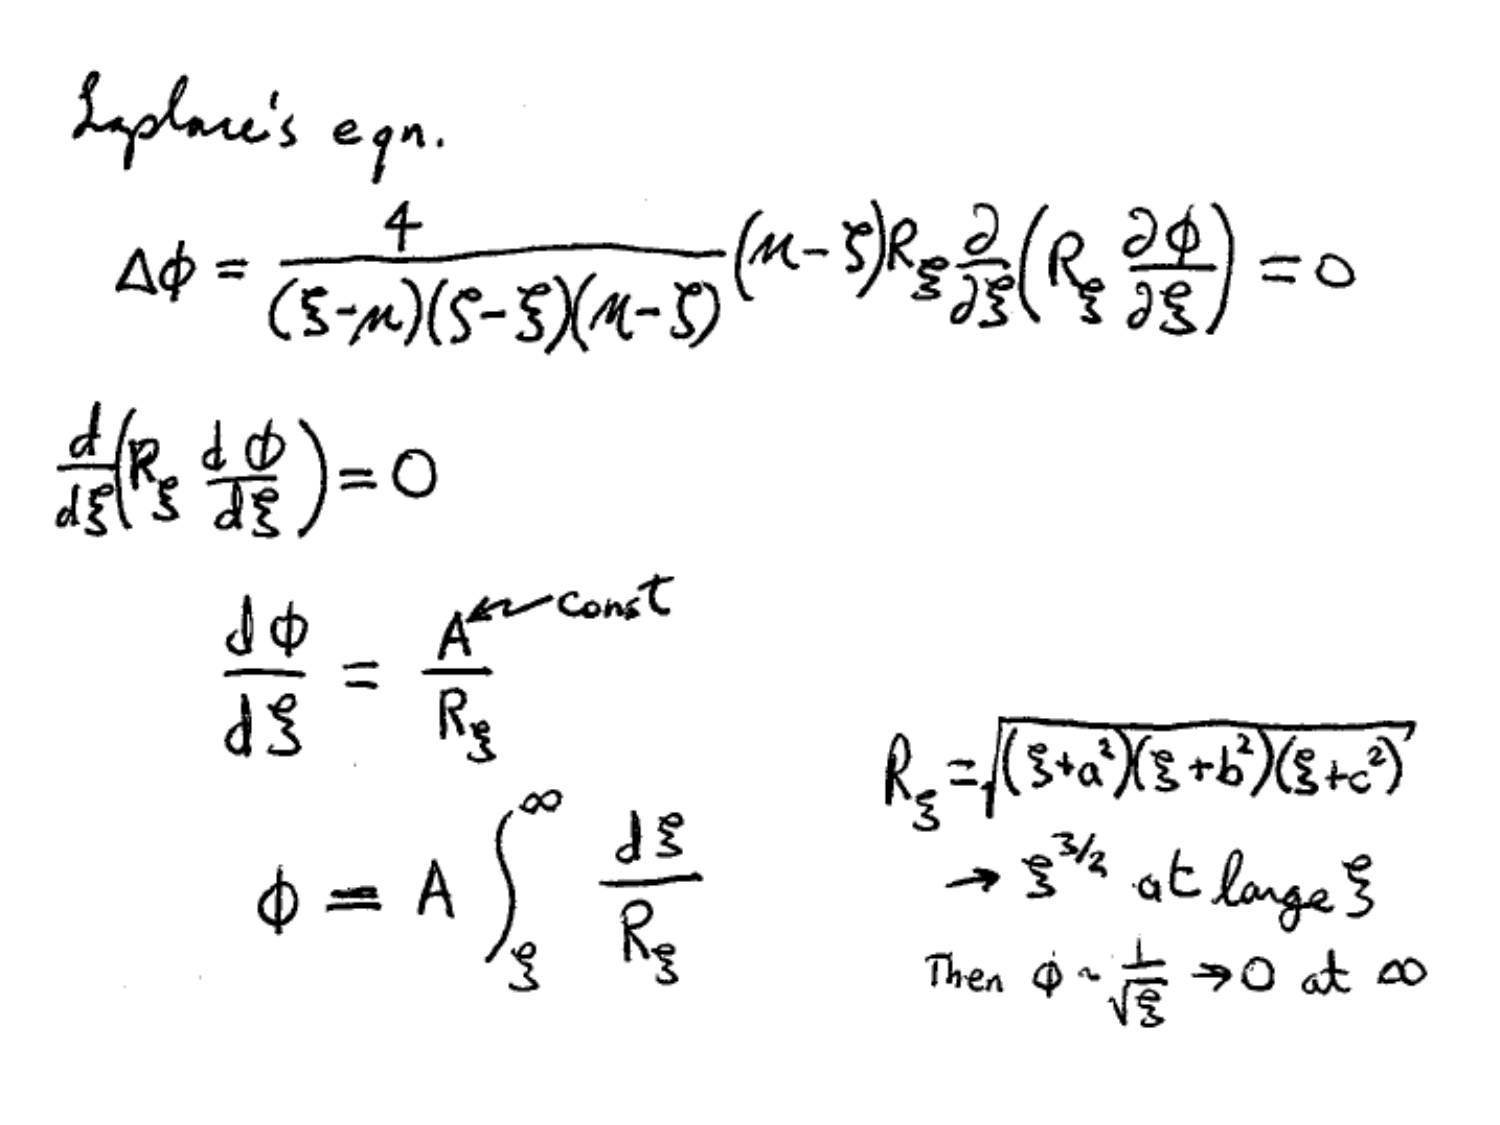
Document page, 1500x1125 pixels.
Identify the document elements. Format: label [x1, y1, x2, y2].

picture [24, 49, 1476, 1050]
